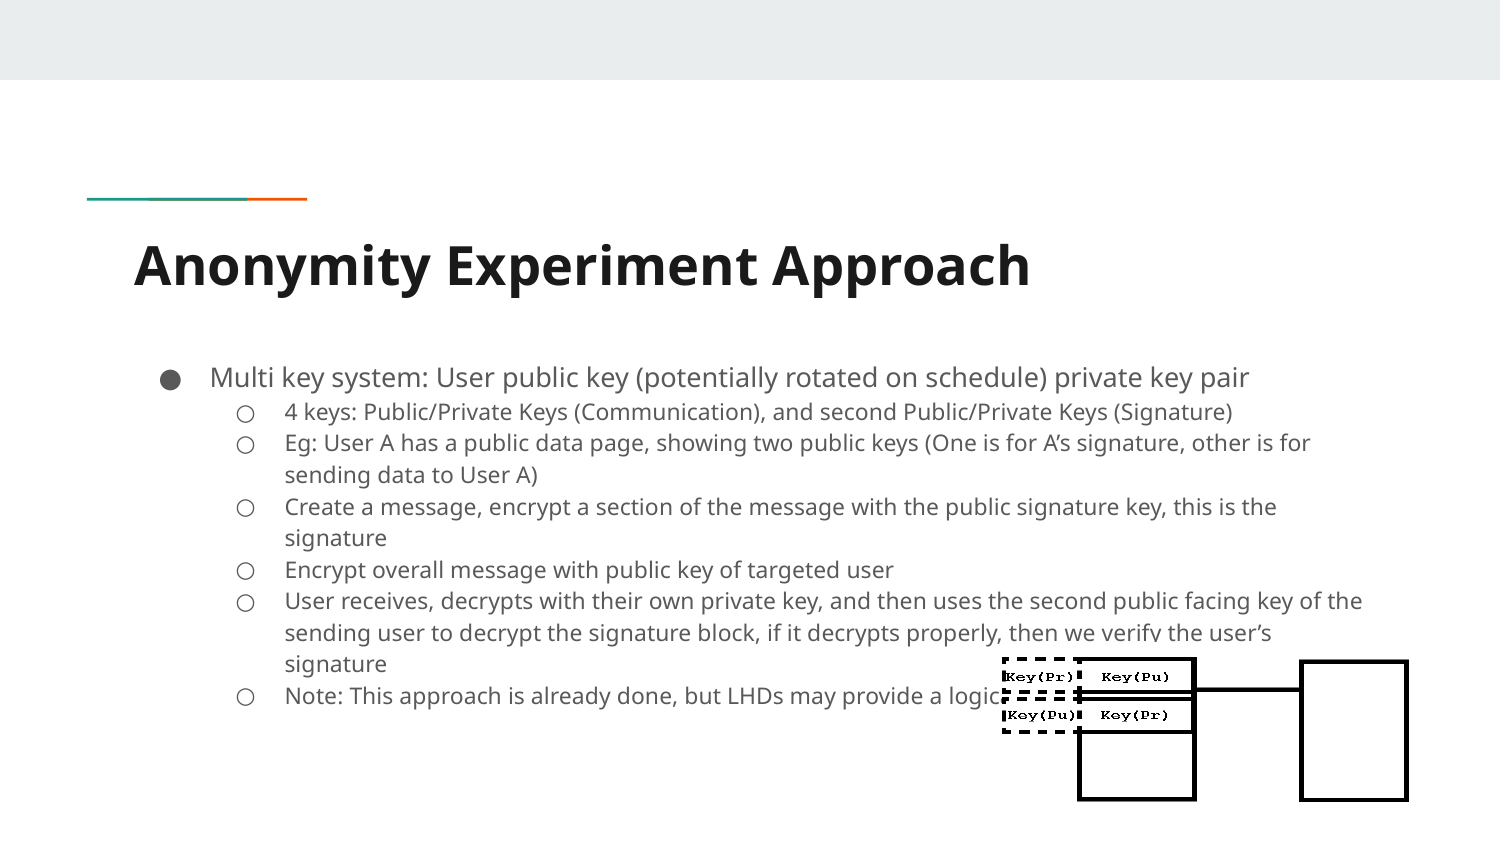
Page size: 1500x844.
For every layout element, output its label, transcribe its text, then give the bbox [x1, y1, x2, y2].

picture [1001, 642, 1483, 836]
title Anonymity Experiment Approach [119, 216, 1381, 305]
list Multi key system: User public key (potentially rotated on schedule) private key pair 4 keys: Public/Private Keys (Communication), and second Public/Private Keys (Signature) Eg: User A has a public data page, showing two public keys (One is for A’s signature, other is for sending data to User A) Create a message, encrypt a section of the message with the public signature key, this is the signature Encrypt overall message with public key of targeted user User receives, decrypts with their own private key, and then uses the second public facing key of the sending user to decrypt the signature block, if it decrypts properly, then we verify the user’s signature Note: This approach is already done, but LHDs may provide a logical place to store/read these [119, 341, 1381, 712]
